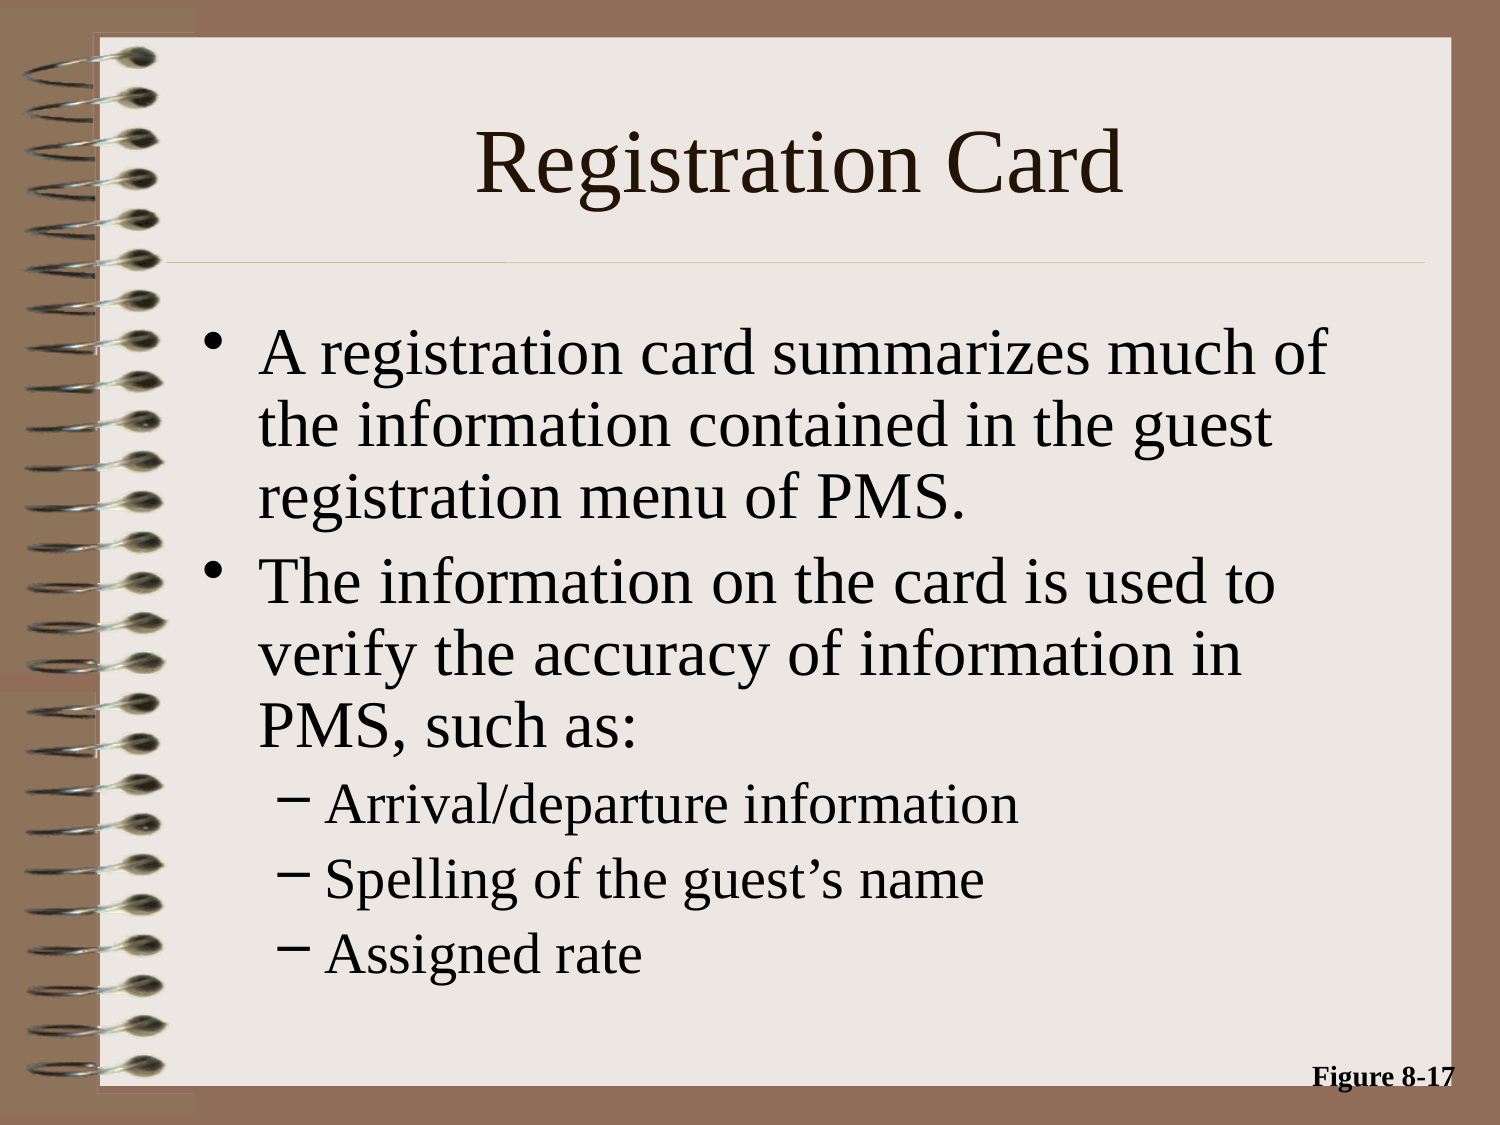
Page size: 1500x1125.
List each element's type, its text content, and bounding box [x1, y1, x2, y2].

text_box Figure 8-17 [1297, 1049, 1471, 1100]
picture [0, 692, 194, 1115]
list A registration card summarizes much of the information contained in the guest registration menu of PMS. The information on the card is used to verify the accuracy of information in PMS, such as: Arrival/departure information Spelling of the guest’s name Assigned rate [187, 309, 1417, 1063]
title Registration Card [174, 62, 1426, 251]
picture [0, 8, 194, 674]
